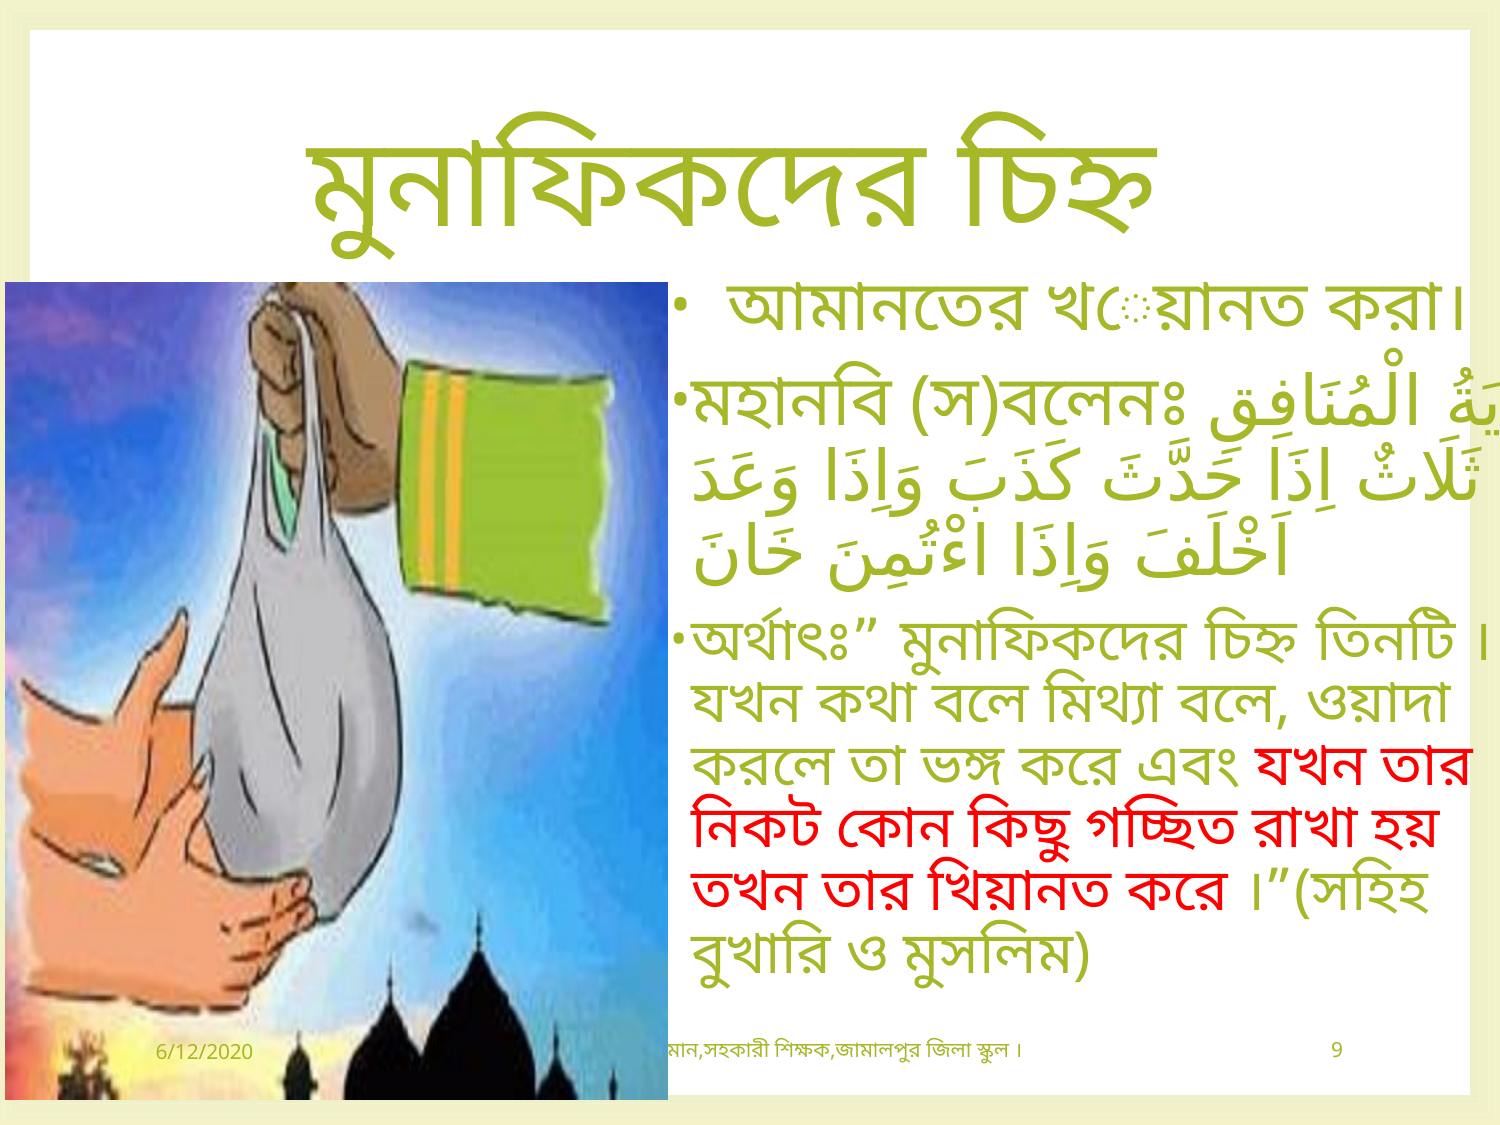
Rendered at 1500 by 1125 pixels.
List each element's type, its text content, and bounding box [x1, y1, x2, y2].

title মুনাফিকদের চিহ্ন [140, 75, 1356, 280]
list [4, 282, 668, 1101]
footer মোঃ আনিসুর রহমান,সহকারী শিক্ষক,জামালপুর জিলা স্কুল । [673, 1020, 1067, 1081]
list আমানতের খেয়ানত করা। মহানবি (স)বলেনঃ اٰيَةُ الْمُنَافِقِ ثَلَاثٌ اِذَا حَدَّثَ كَذَبَ وَاِذَا وَعَدَ اَخْلَفَ وَاِذَا اءْتُمِنَ خَانَ অর্থাৎঃ” মুনাফিকদের চিহ্ন তিনটি । যখন কথা বলে মিথ্যা বলে, ওয়াদা করলে তা ভঙ্গ করে এবং যখন তার নিকট কোন কিছু গচ্ছিত রাখা হয় তখন তার খিয়ানত করে ।”(সহিহ বুখারি ও মুসলিম) [650, 262, 1500, 1005]
slide_number 9 [1147, 1020, 1358, 1081]
